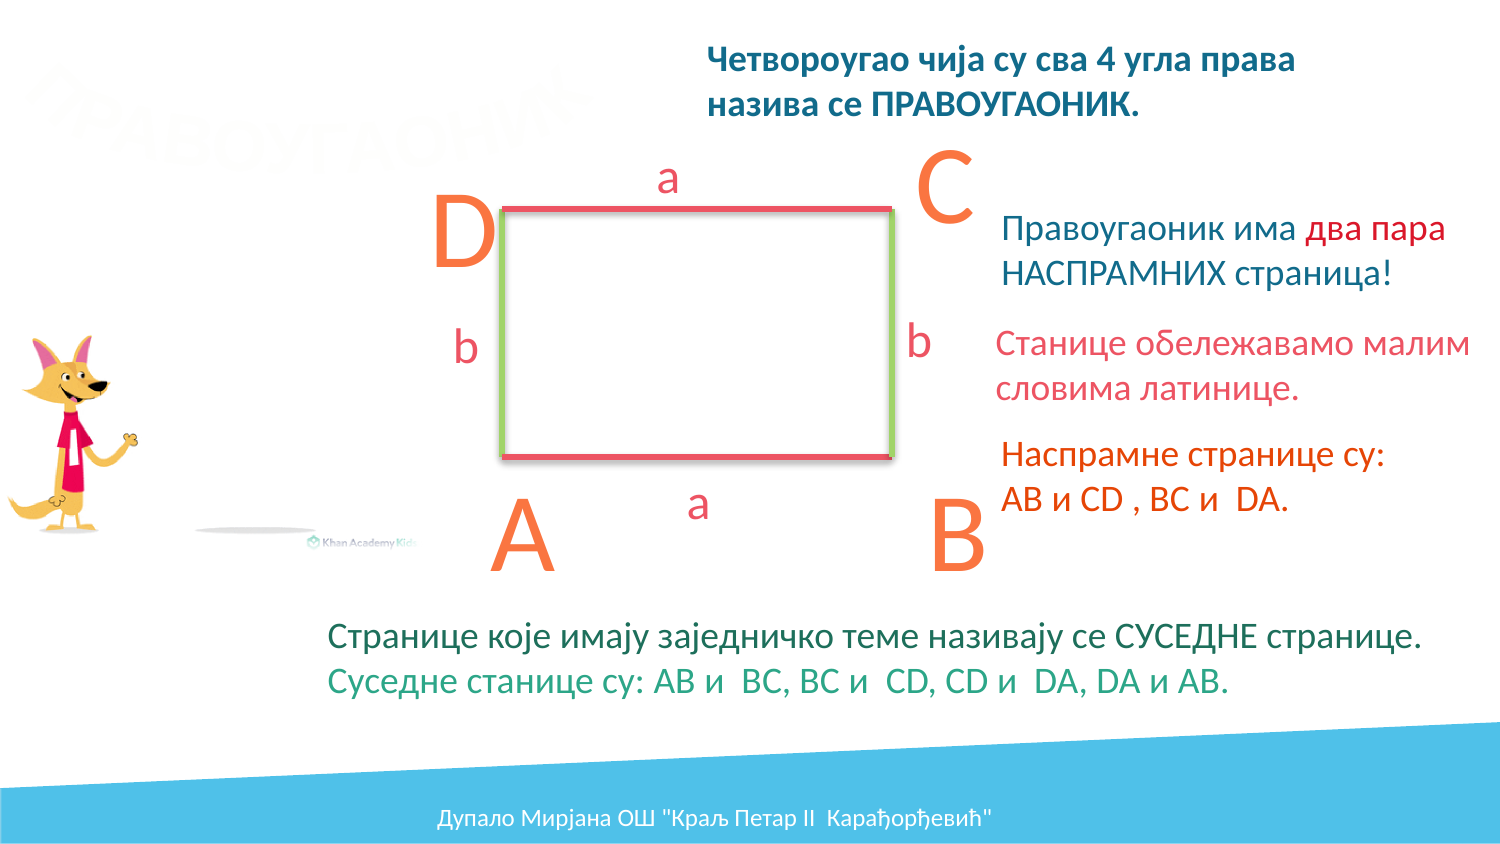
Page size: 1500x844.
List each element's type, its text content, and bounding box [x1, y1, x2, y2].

text_box Странице које имају заједничко теме називају се СУСЕДНЕ странице. Суседне станице су: AB и BC, BC и CD, CD и DA, DA и AB. [312, 603, 1459, 708]
text_box B [912, 451, 948, 602]
text_box a [641, 136, 696, 208]
picture [0, 0, 1500, 788]
text_box Правоугаоник има два пара НАСПРАМНИХ страница! [986, 195, 1475, 300]
text_box a [671, 465, 726, 537]
text_box b [897, 300, 948, 376]
footer Дупало Мирјана ОШ "Краљ Петар II Карађорђевић" [383, 794, 1047, 840]
text_box D [415, 147, 477, 298]
text_box b [437, 305, 495, 381]
text_box Наспрамне странице су: AB и CD , BC и DA. [986, 421, 1436, 527]
text_box Четвороугао чија су сва 4 угла права назива се ПРАВОУГАОНИК. [692, 26, 1401, 132]
text_box Станице обележавамо малим словима латинице. [980, 310, 1500, 416]
text_box А [481, 451, 506, 602]
text_box C [901, 132, 959, 254]
